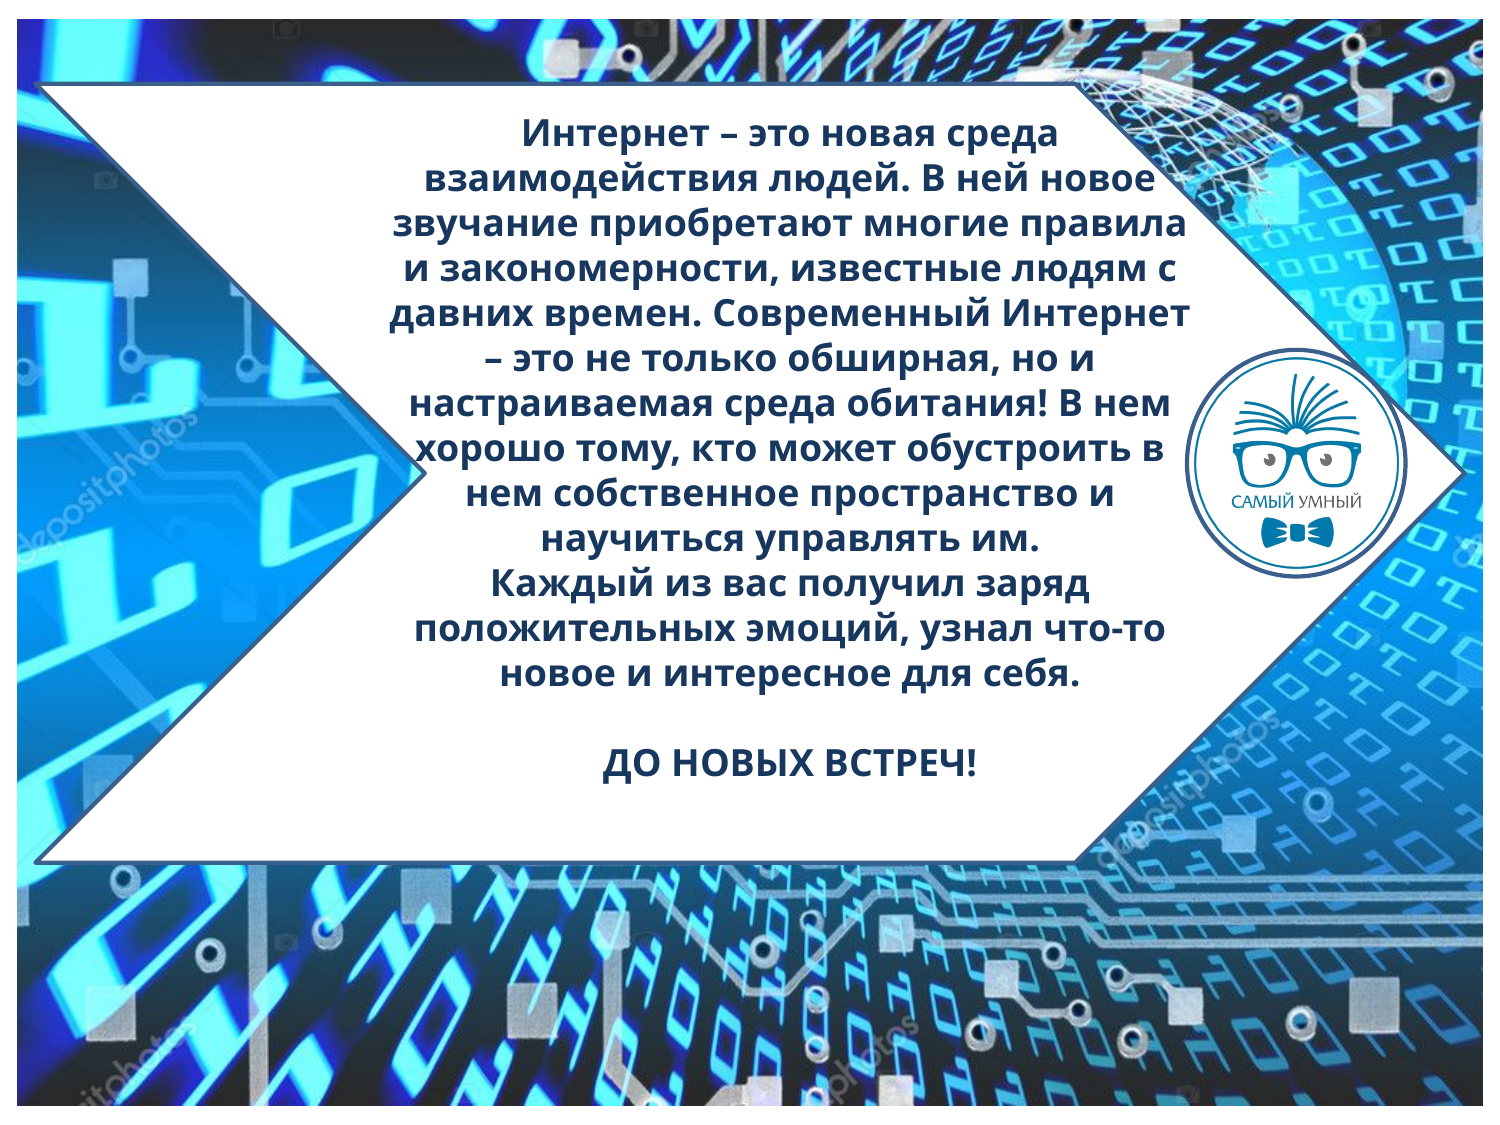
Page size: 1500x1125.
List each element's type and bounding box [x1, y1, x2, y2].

text_box [1186, 349, 1406, 577]
picture [17, 18, 1483, 1107]
picture [1470, 327, 1483, 338]
picture [17, 567, 61, 659]
picture [1458, 363, 1483, 388]
